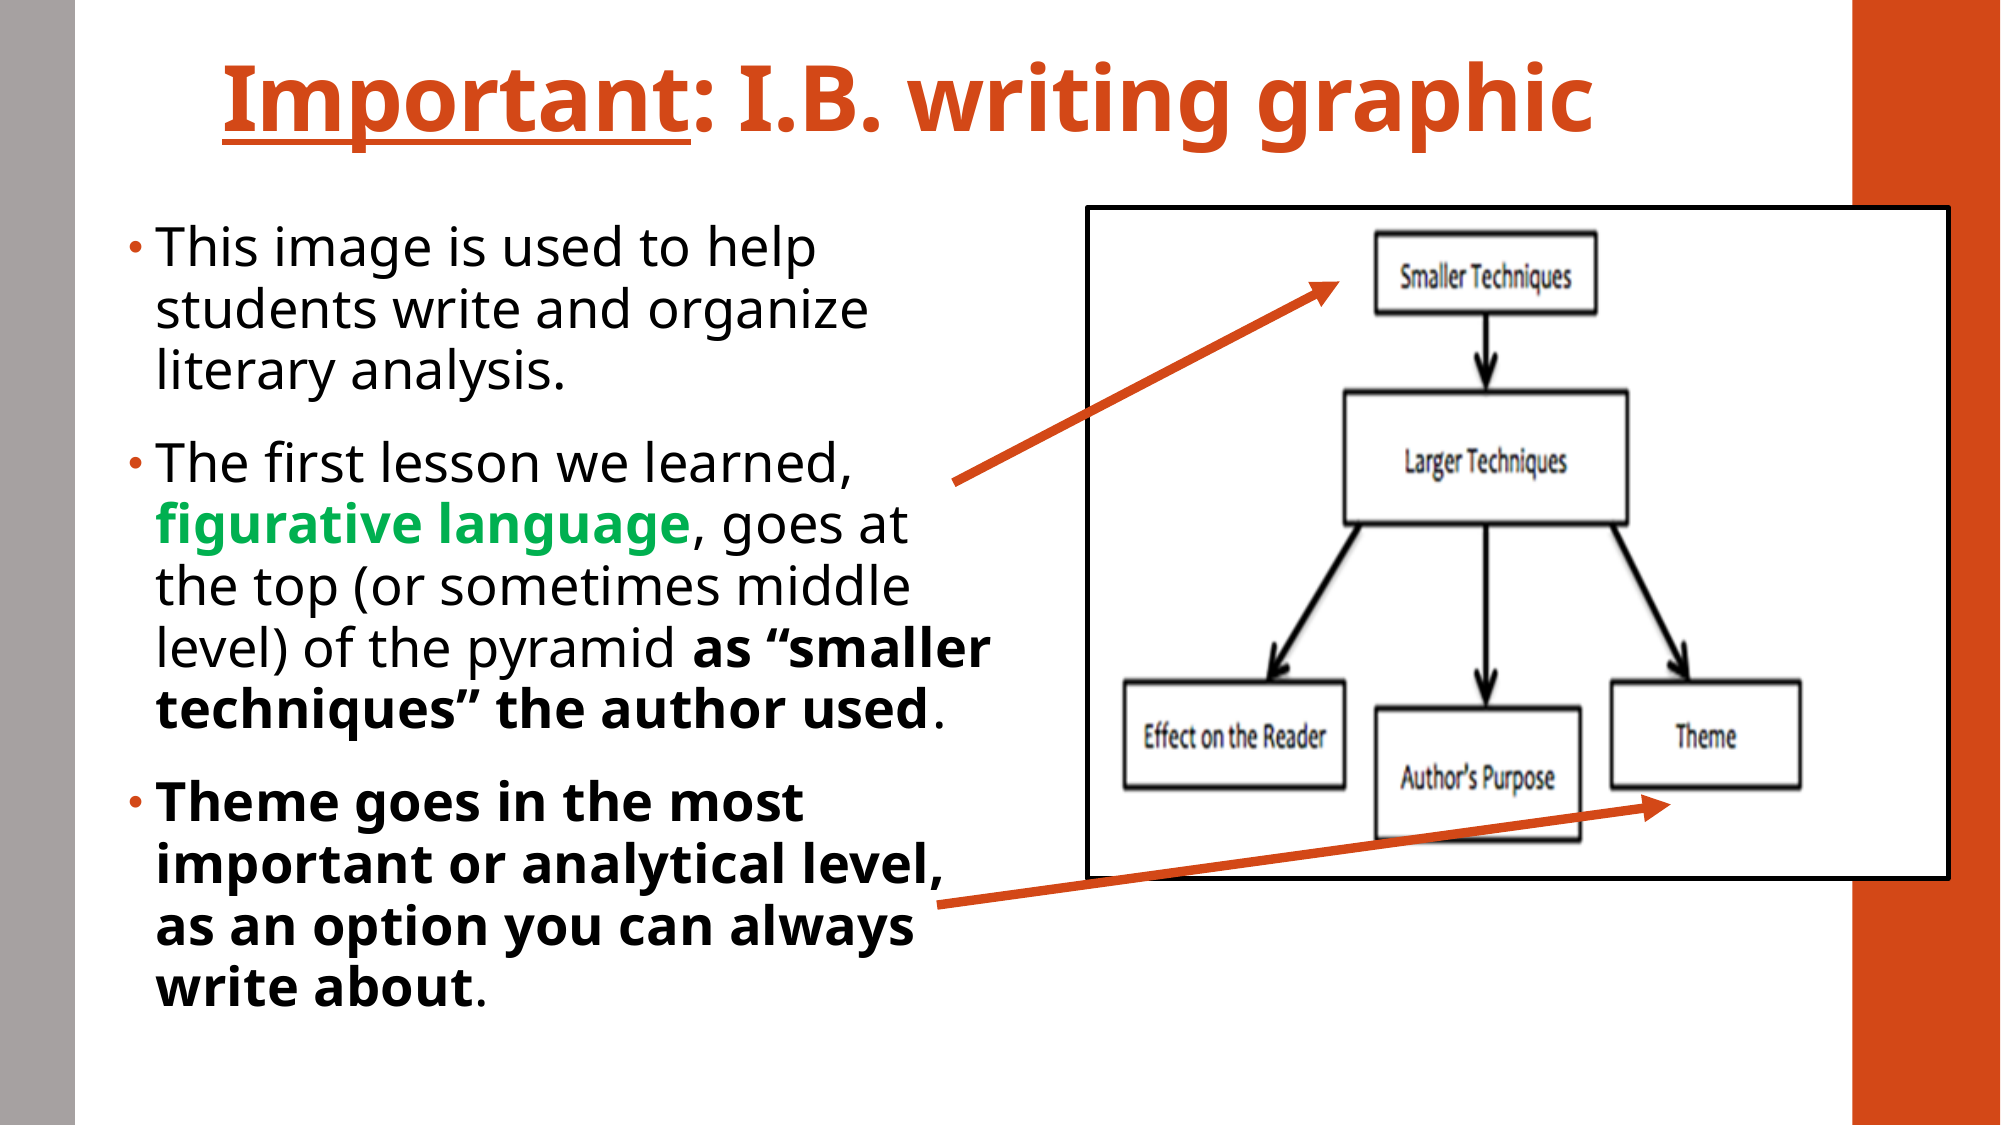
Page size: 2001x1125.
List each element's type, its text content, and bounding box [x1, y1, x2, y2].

list This image is used to help students write and organize literary analysis. The first lesson we learned, figurative language, goes at the top (or sometimes middle level) of the pyramid as “smaller techniques” the author used. Theme goes in the most important or analytical level, as an option you can always write about. [113, 209, 1016, 1081]
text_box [953, 281, 1340, 484]
title Important: I.B. writing graphic [206, 48, 1797, 181]
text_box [936, 804, 1672, 906]
picture [1089, 209, 1947, 877]
